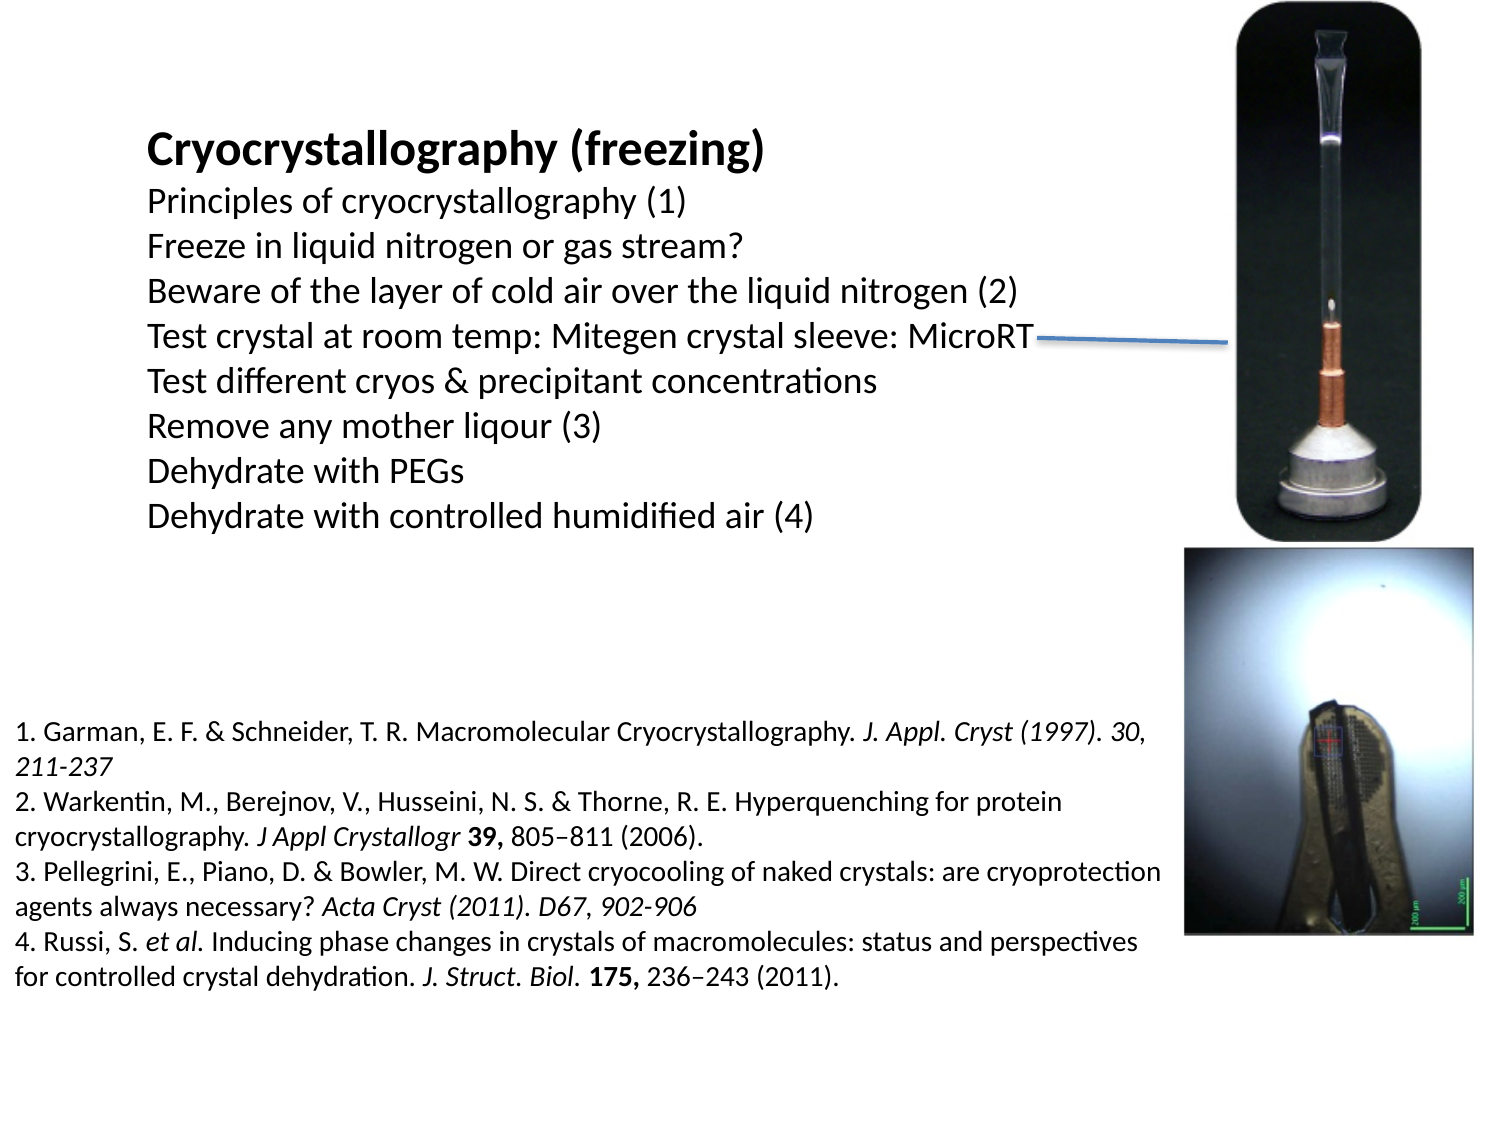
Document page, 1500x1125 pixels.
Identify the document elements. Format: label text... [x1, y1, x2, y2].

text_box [1036, 337, 1228, 343]
text_box 1. Garman, E. F. & Schneider, T. R. Macromolecular Cryocrystallography. J. Appl. Cryst (1997). 30, 211-237 2. Warkentin, M., Berejnov, V., Husseini, N. S. & Thorne, R. E. Hyperquenching for protein cryocrystallography. J Appl Crystallogr 39, 805–811 (2006). 3. Pellegrini, E., Piano, D. & Bowler, M. W. Direct cryocooling of naked crystals: are cryoprotection agents always necessary? Acta Cryst (2011). D67, 902-906 4. Russi, S. et al. Inducing phase changes in crystals of macromolecules: status and perspectives for controlled crystal dehydration. J. Struct. Biol. 175, 236–243 (2011). [0, 704, 1180, 1000]
picture [1128, 0, 1500, 941]
text_box Cryocrystallography (freezing) Principles of cryocrystallography (1) Freeze in liquid nitrogen or gas stream? Beware of the layer of cold air over the liquid nitrogen (2) Test crystal at room temp: Mitegen crystal sleeve: MicroRT Test different cryos & precipitant concentrations Remove any mother liqour (3) Dehydrate with PEGs Dehydrate with controlled humidified air (4) [132, 108, 1051, 544]
